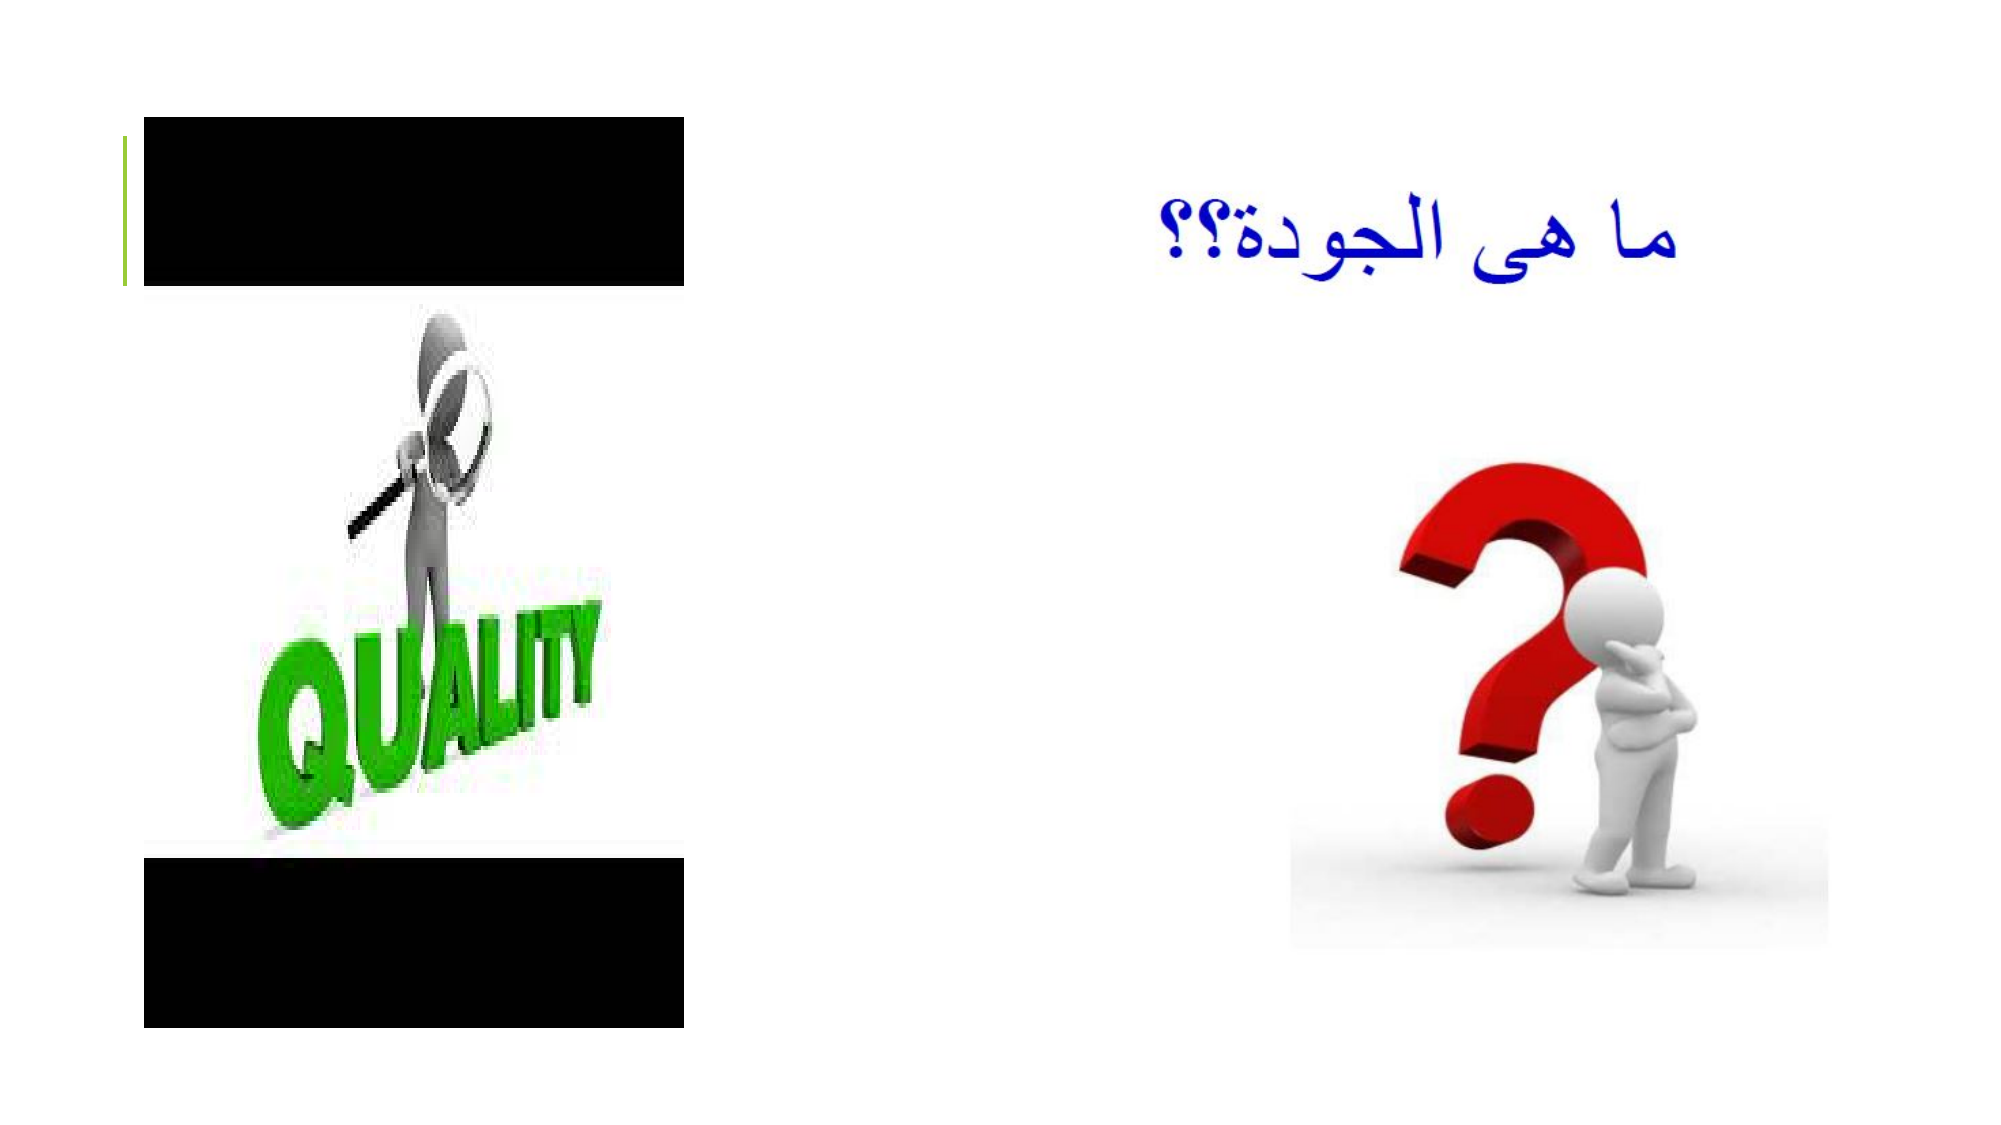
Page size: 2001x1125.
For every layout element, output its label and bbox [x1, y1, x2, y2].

list [742, 66, 1907, 1039]
picture [143, 117, 684, 1028]
